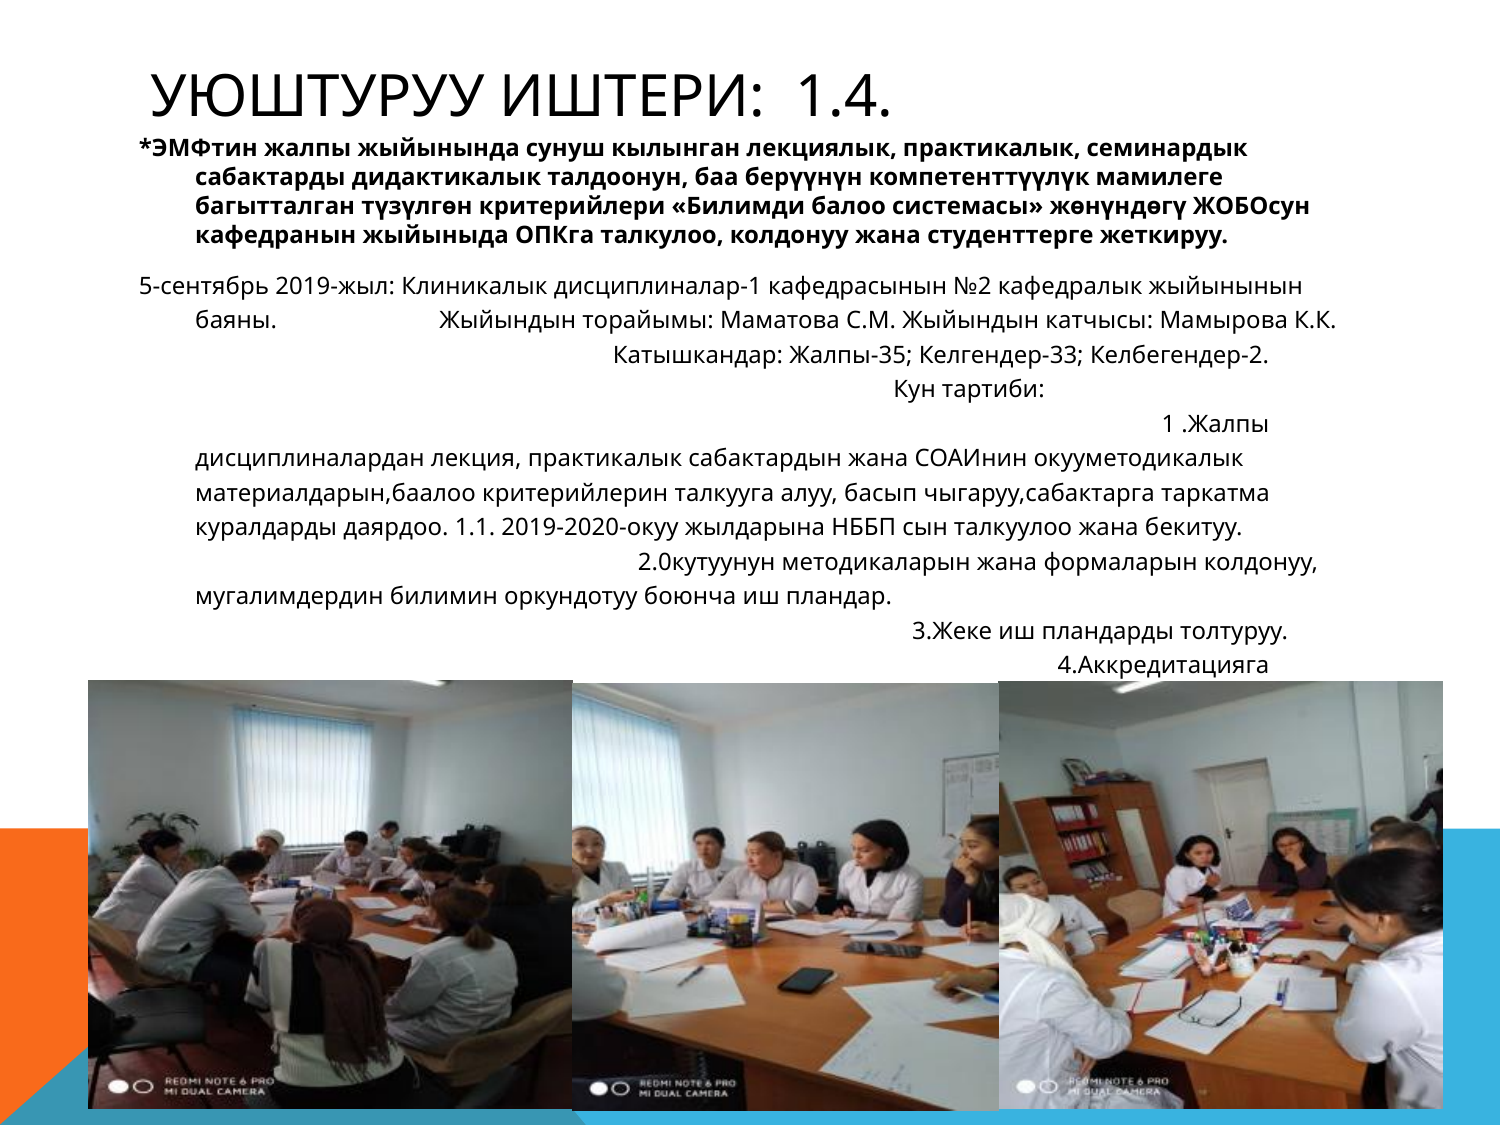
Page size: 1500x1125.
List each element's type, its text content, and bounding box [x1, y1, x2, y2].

list *ЭМФтин жалпы жыйынында сунуш кылынган лекциялык, практикалык, семинардык сабактарды дидактикалык талдоонун, баа берүүнүн компетенттүүлүк мамилеге багытталган түзүлгөн критерийлери «Билимди балоо системасы» жөнүндөгү ЖОБОсун кафедранын жыйыныда ОПКга талкулоо, колдонуу жана студенттерге жеткируу. 5-сентябрь 2019-жыл: Клиникалык дисциплиналар-1 кафедрасынын №2 кафедралык жыйынынын баяны. Жыйындын торайымы: Маматова С.М. Жыйындын катчысы: Мамырова К.К. Катышкандар: Жалпы-35; Келгендер-33; Келбегендер-2. Кун тартиби: 1 .Жалпы дисциплиналардан лекция, практикалык сабактардын жана СОАИнин окууметодикалык материалдарын,баалоо критерийлерин талкууга алуу, басып чыгаруу,сабактарга таркатма куралдарды даярдоо. 1.1. 2019-2020-окуу жылдарына НББП сын талкуулоо жана бекитуу. 2.0кутуунун методикаларын жана формаларын колдонуу, мугалимдердин билимин оркундотуу боюнча иш пландар. 3.Жеке иш пландарды толтуруу. 4.Аккредитацияга даярдык коруу.ОшМУнун миссиясын талкуулоо. 5.Ар турдуу маселелер: [123, 125, 1358, 678]
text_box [88, 680, 1443, 1111]
title Уюштуруу иштери: 1.4. [135, 60, 1369, 126]
